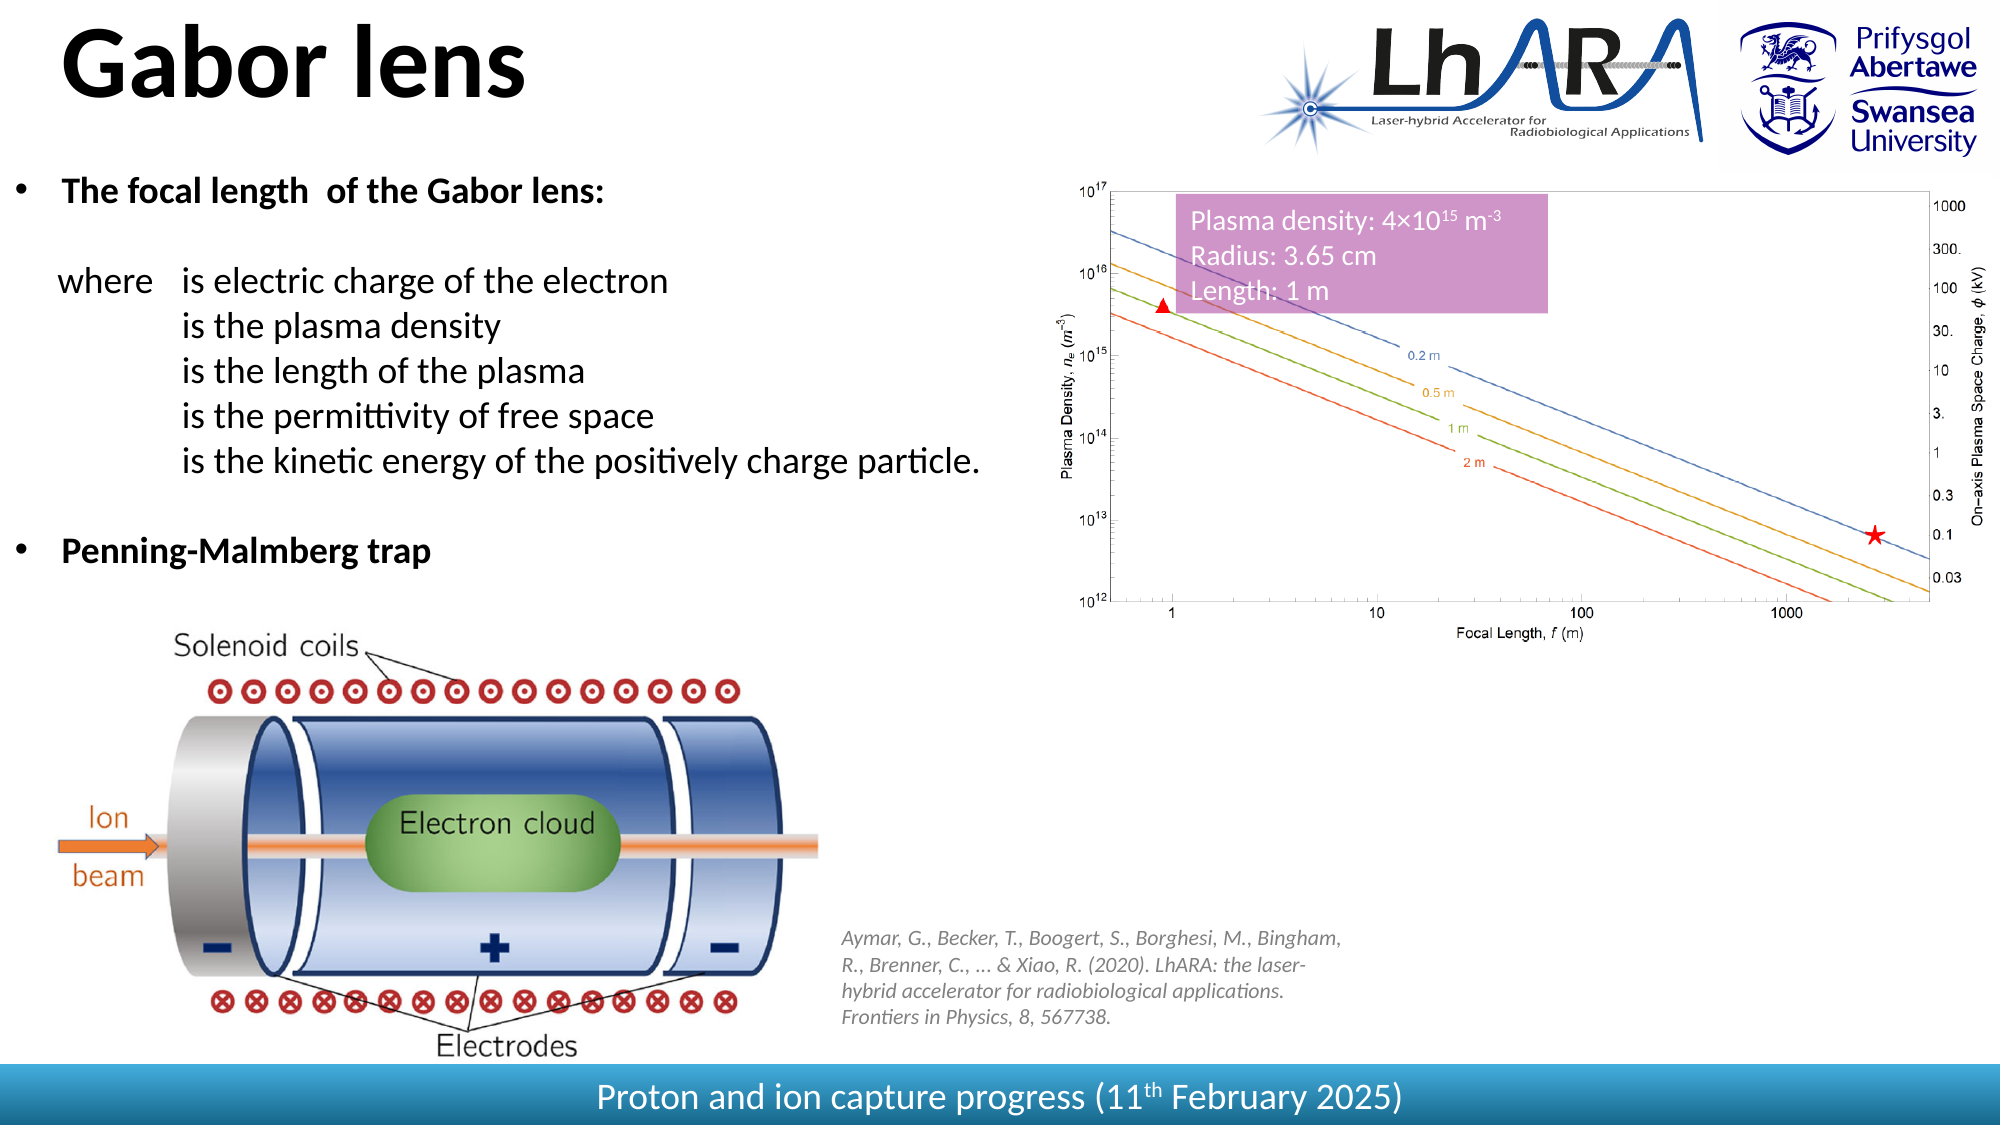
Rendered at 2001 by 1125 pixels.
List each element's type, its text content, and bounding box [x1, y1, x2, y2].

picture [47, 620, 828, 1065]
text_box Proton and ion capture progress (11th February 2025) [0, 1064, 2000, 1125]
text_box Aymar, G., Becker, T., Boogert, S., Borghesi, M., Bingham, R., Brenner, C., ... & Xiao, R. (2020). LhARA: the laser-hybrid accelerator for radiobiological applications. Frontiers in Physics, 8, 567738. [828, 916, 1359, 1037]
text_box Gabor lens [0, 0, 1233, 218]
picture [1233, 0, 2000, 178]
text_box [1054, 171, 1991, 646]
